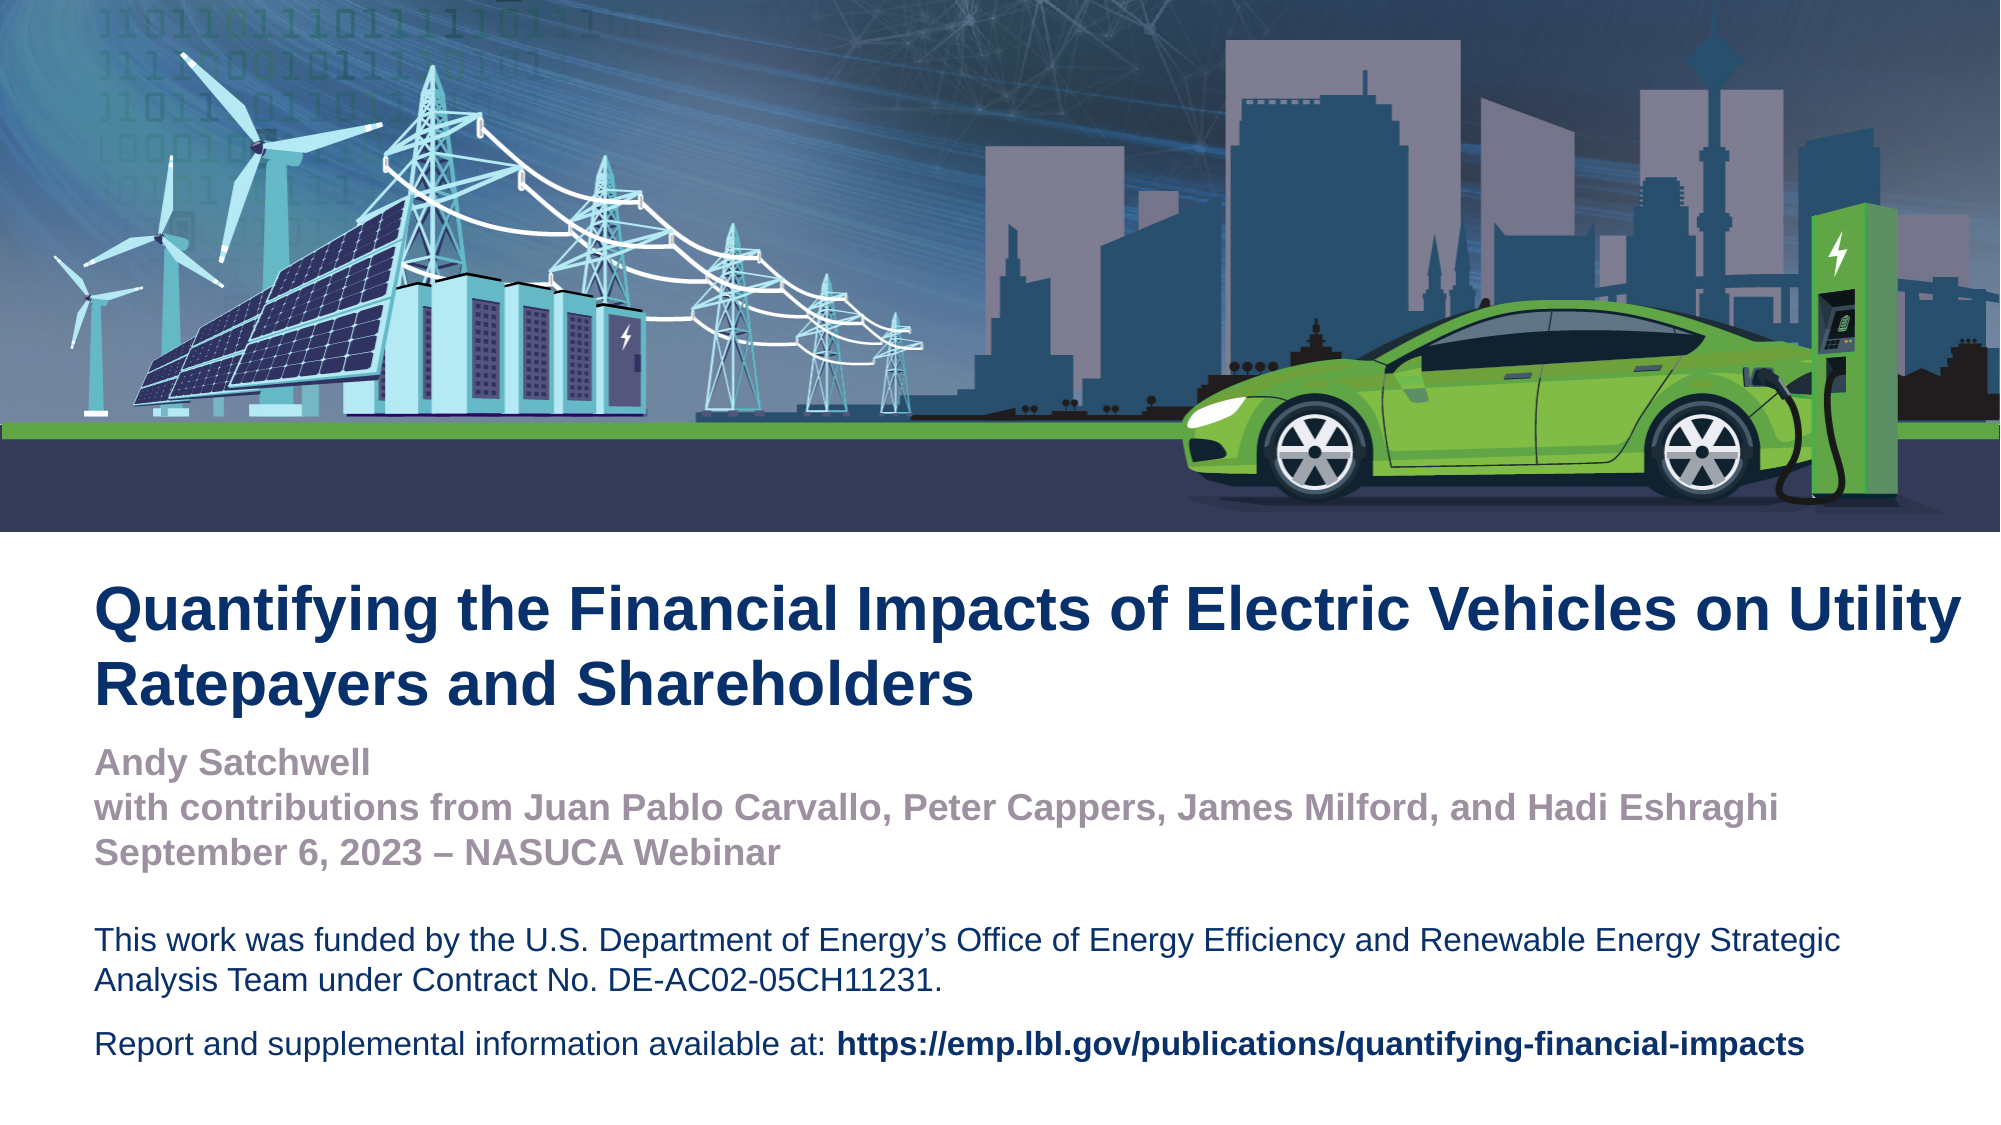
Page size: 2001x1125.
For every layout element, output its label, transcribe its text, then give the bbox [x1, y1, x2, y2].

picture [0, 0, 2000, 532]
text_box Quantifying the Financial Impacts of Electric Vehicles on Utility Ratepayers and Shareholders Andy Satchwell with contributions from Juan Pablo Carvallo, Peter Cappers, James Milford, and Hadi Eshraghi September 6, 2023 – NASUCA Webinar This work was funded by the U.S. Department of Energy’s Office of Energy Efficiency and Renewable Energy Strategic Analysis Team under Contract No. DE-AC02-05CH11231. Report and supplemental information available at: https://emp.lbl.gov/publications/quantifying-financial-impacts [4, 543, 1979, 1070]
